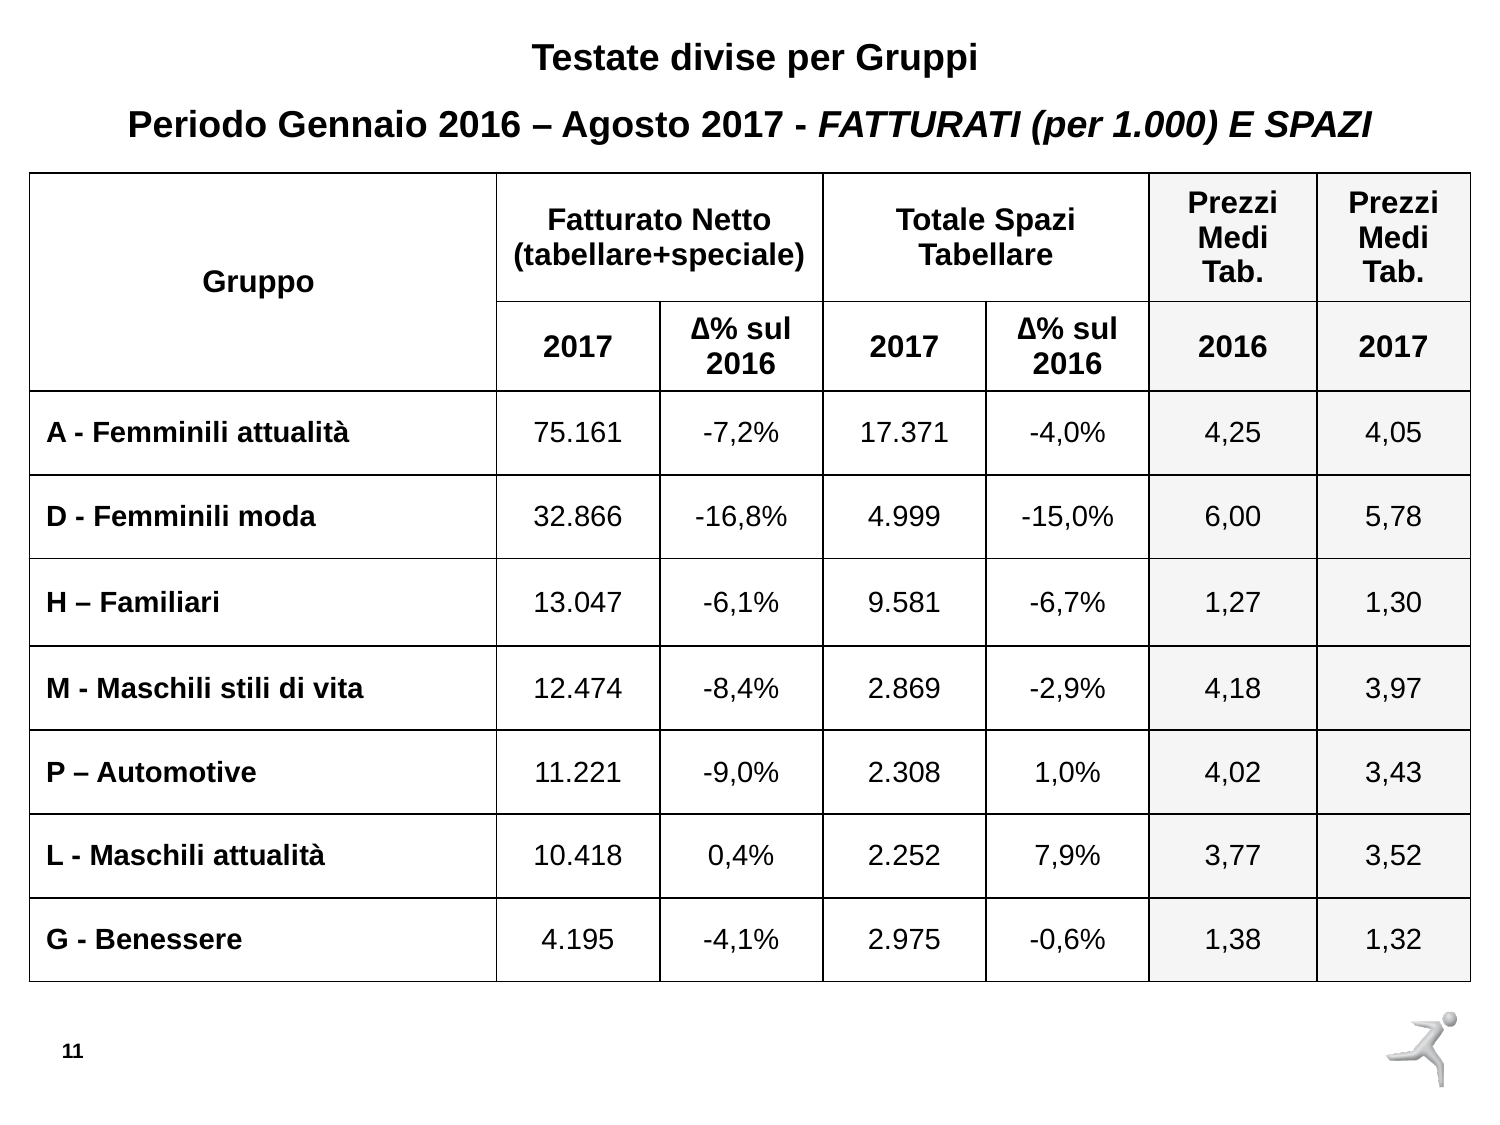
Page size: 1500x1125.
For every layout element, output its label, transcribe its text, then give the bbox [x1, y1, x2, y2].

table_cell 4.195 [497, 899, 659, 981]
table_cell P – Automotive [30, 731, 496, 813]
table_cell -6,1% [661, 559, 822, 645]
table_header Fatturato Netto (tabellare+speciale) [497, 174, 822, 301]
table_cell ∆% sul 2016 [987, 302, 1148, 390]
table_cell 9.581 [824, 559, 985, 645]
table_cell L - Maschili attualità [30, 815, 496, 897]
table_cell 2.975 [824, 899, 985, 981]
table_header Prezzi Medi Tab. [1150, 174, 1316, 301]
table_cell 3,77 [1150, 815, 1316, 897]
table_cell H – Familiari [30, 559, 496, 645]
table_cell 2.308 [824, 731, 985, 813]
table_cell 4,05 [1318, 392, 1470, 474]
table_cell 2017 [1318, 302, 1470, 390]
table_cell -4,1% [661, 899, 822, 981]
table_cell 2017 [497, 302, 659, 390]
table_cell 1,30 [1318, 559, 1470, 645]
table_cell 1,38 [1150, 899, 1316, 981]
table_cell -2,9% [987, 647, 1148, 729]
table_cell -15,0% [987, 476, 1148, 558]
table_cell -16,8% [661, 476, 822, 558]
table_cell -7,2% [661, 392, 822, 474]
table_cell 4,25 [1150, 392, 1316, 474]
table_cell A - Femminili attualità [30, 392, 496, 474]
table_cell 2.869 [824, 647, 985, 729]
table_cell -9,0% [661, 731, 822, 813]
table_cell 3,43 [1318, 731, 1470, 813]
table_cell 13.047 [497, 559, 659, 645]
table_cell 4,18 [1150, 647, 1316, 729]
table_cell 4,02 [1150, 731, 1316, 813]
table_cell 1,0% [987, 731, 1148, 813]
table_cell 7,9% [987, 815, 1148, 897]
table_cell 32.866 [497, 476, 659, 558]
table_cell 1,27 [1150, 559, 1316, 645]
table_cell 2.252 [824, 815, 985, 897]
table_cell 5,78 [1318, 476, 1470, 558]
table_header Gruppo [30, 174, 496, 390]
table_cell 0,4% [661, 815, 822, 897]
table_cell -0,6% [987, 899, 1148, 981]
table_cell 75.161 [497, 392, 659, 474]
table_cell 2017 [824, 302, 985, 390]
table_header Prezzi Medi Tab. [1318, 174, 1470, 301]
table_cell 17.371 [824, 392, 985, 474]
table_cell 3,97 [1318, 647, 1470, 729]
table_cell G - Benessere [30, 899, 496, 981]
table_cell ∆% sul 2016 [661, 302, 822, 390]
table_cell 12.474 [497, 647, 659, 729]
table_cell 10.418 [497, 815, 659, 897]
picture [1366, 990, 1476, 1109]
table_cell 4.999 [824, 476, 985, 558]
table_cell 11.221 [497, 731, 659, 813]
table_header Totale Spazi Tabellare [824, 174, 1148, 301]
table_cell 3,52 [1318, 815, 1470, 897]
table_cell M - Maschili stili di vita [30, 647, 496, 729]
table_cell -6,7% [987, 559, 1148, 645]
table_cell 2016 [1150, 302, 1316, 390]
table_cell 1,32 [1318, 899, 1470, 981]
table_cell -4,0% [987, 392, 1148, 474]
title Testate divise per Gruppi Periodo Gennaio 2016 – Agosto 2017 - FATTURATI (per 1.000) E SPAZI [29, 2, 1471, 164]
table_cell 6,00 [1150, 476, 1316, 558]
table_cell D - Femminili moda [30, 476, 496, 558]
table_cell -8,4% [661, 647, 822, 729]
